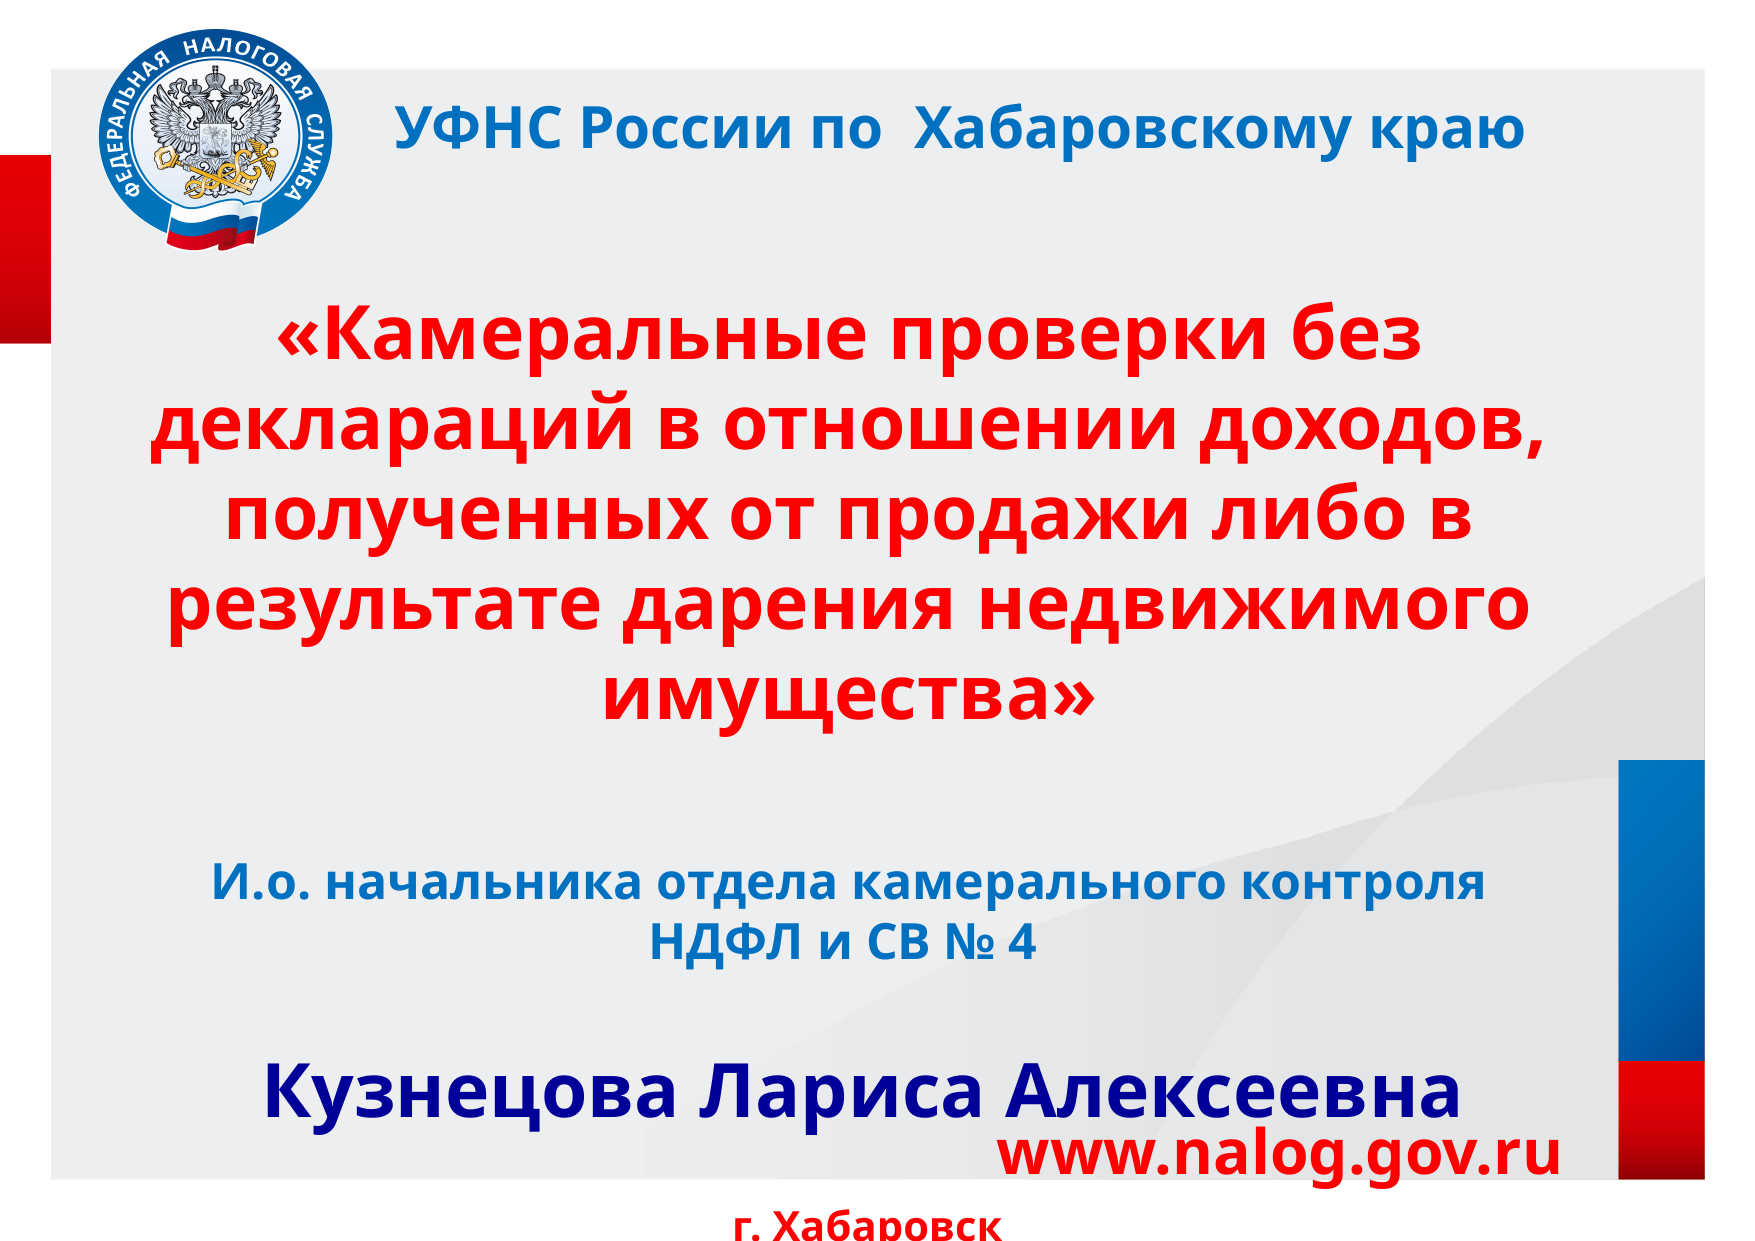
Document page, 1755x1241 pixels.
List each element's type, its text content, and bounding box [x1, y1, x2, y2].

text_box www.nalog.gov.ru [116, 1138, 1579, 1195]
list «Камеральные проверки без деклараций в отношении доходов, полученных от продажи либо в результате дарения недвижимого имущества» И.о. начальника отдела камерального контроля НДФЛ и СВ № 4 Кузнецова Лариса Алексеевна г. Хабаровск [116, 277, 1582, 1082]
picture [0, 0, 1755, 1241]
title УФНС России по Хабаровскому краю [379, 59, 1707, 169]
